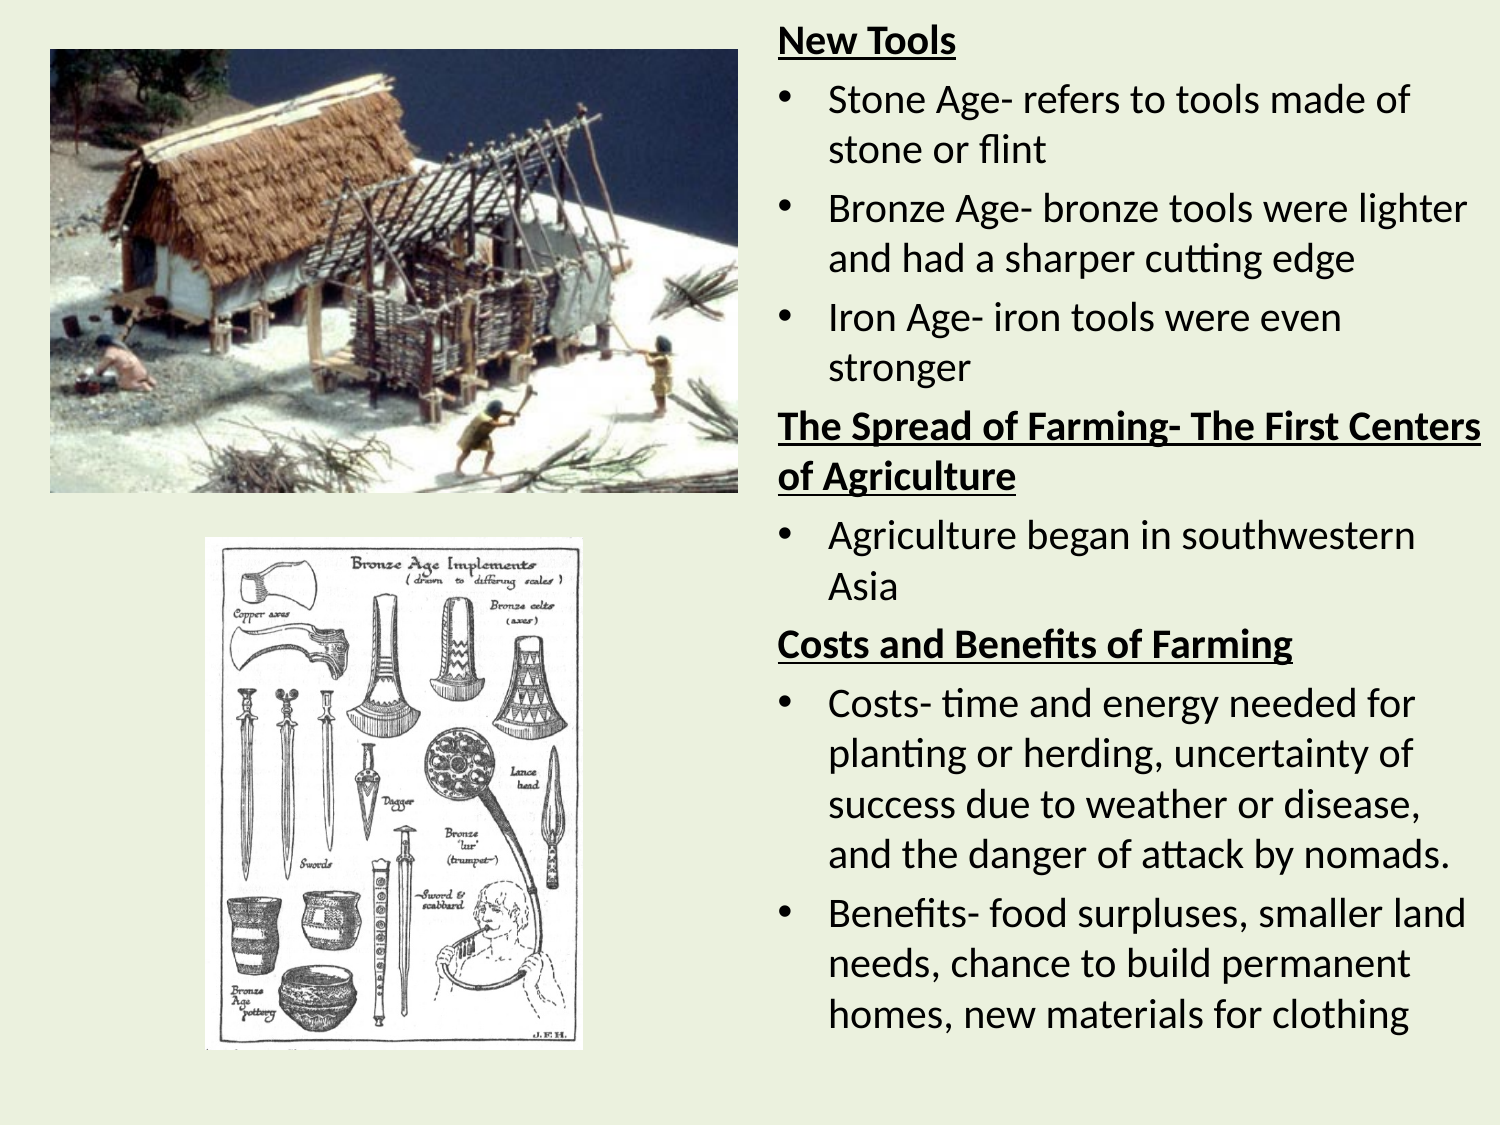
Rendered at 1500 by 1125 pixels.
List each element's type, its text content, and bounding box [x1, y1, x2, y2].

picture [205, 537, 583, 1051]
picture [49, 49, 738, 493]
list New Tools Stone Age- refers to tools made of stone or flint Bronze Age- bronze tools were lighter and had a sharper cutting edge Iron Age- iron tools were even stronger The Spread of Farming- The First Centers of Agriculture Agriculture began in southwestern Asia Costs and Benefits of Farming Costs- time and energy needed for planting or herding, uncertainty of success due to weather or disease, and the danger of attack by nomads. Benefits- food surpluses, smaller land needs, chance to build permanent homes, new materials for clothing [762, 4, 1500, 1125]
